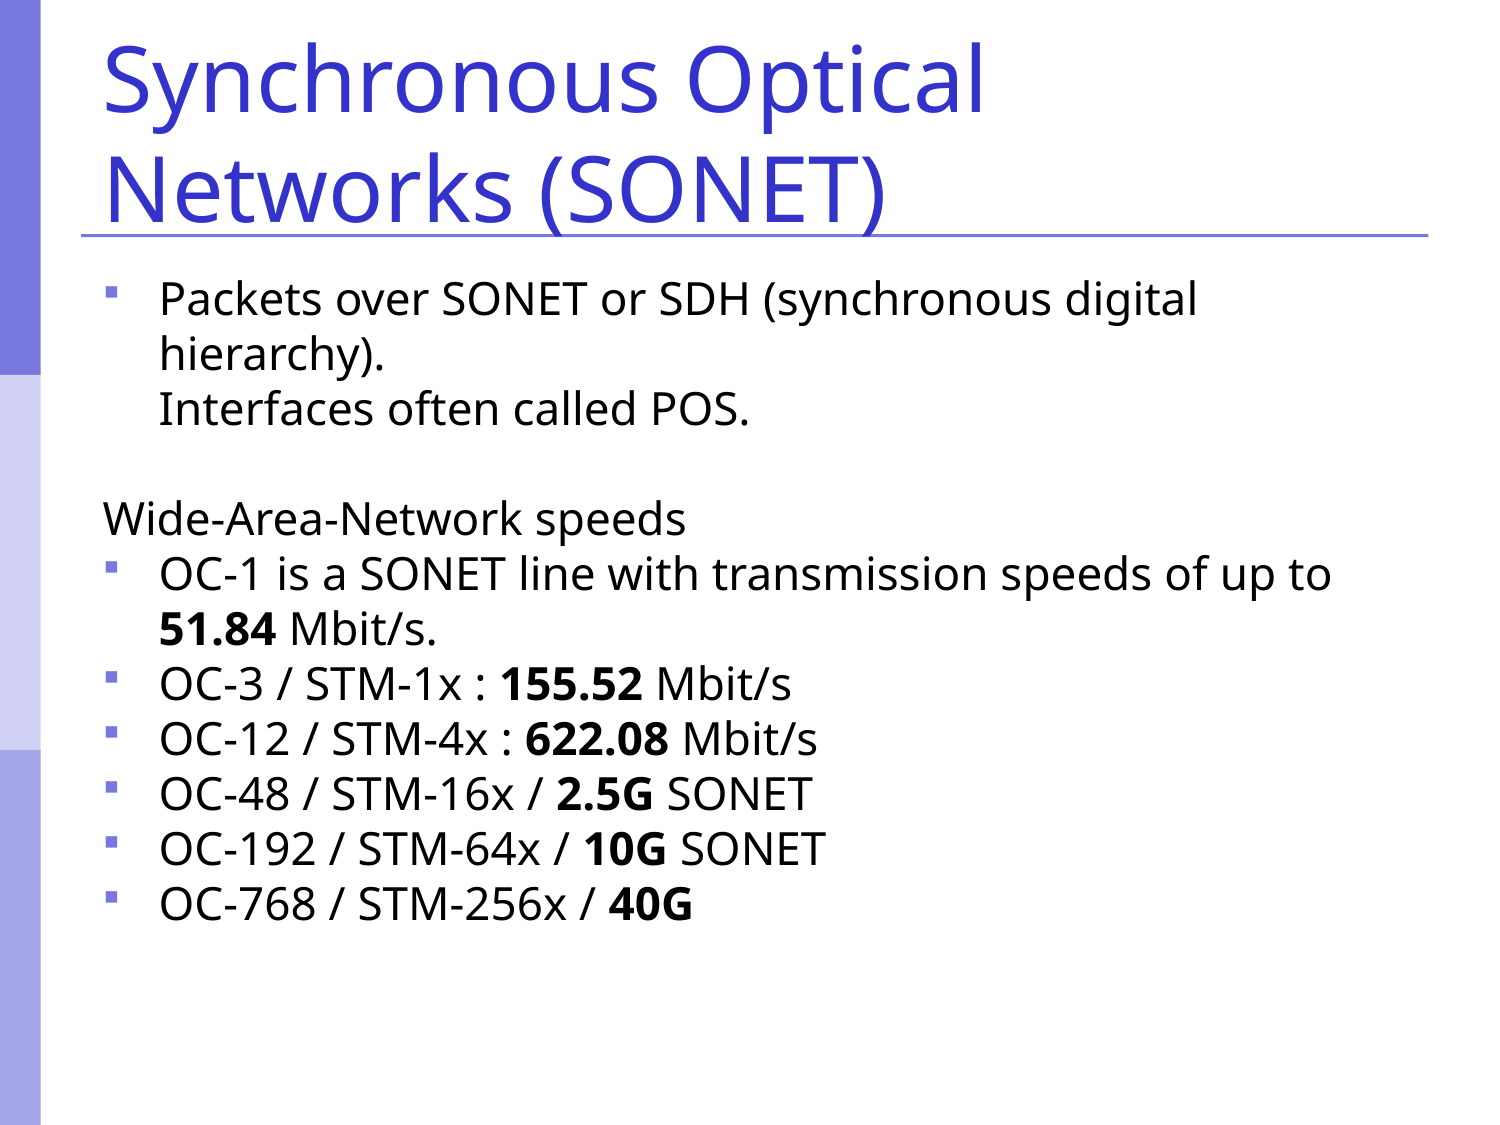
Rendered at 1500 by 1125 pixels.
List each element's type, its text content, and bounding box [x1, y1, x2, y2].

title Synchronous Optical Networks (SONET) [87, 37, 1363, 226]
list Packets over SONET or SDH (synchronous digital hierarchy). Interfaces often called POS. Wide-Area-Network speeds OC-1 is a SONET line with transmission speeds of up to 51.84 Mbit/s. OC-3 / STM-1x : 155.52 Mbit/s OC-12 / STM-4x : 622.08 Mbit/s OC-48 / STM-16x / 2.5G SONET OC-192 / STM-64x / 10G SONET OC-768 / STM-256x / 40G [87, 262, 1363, 1026]
